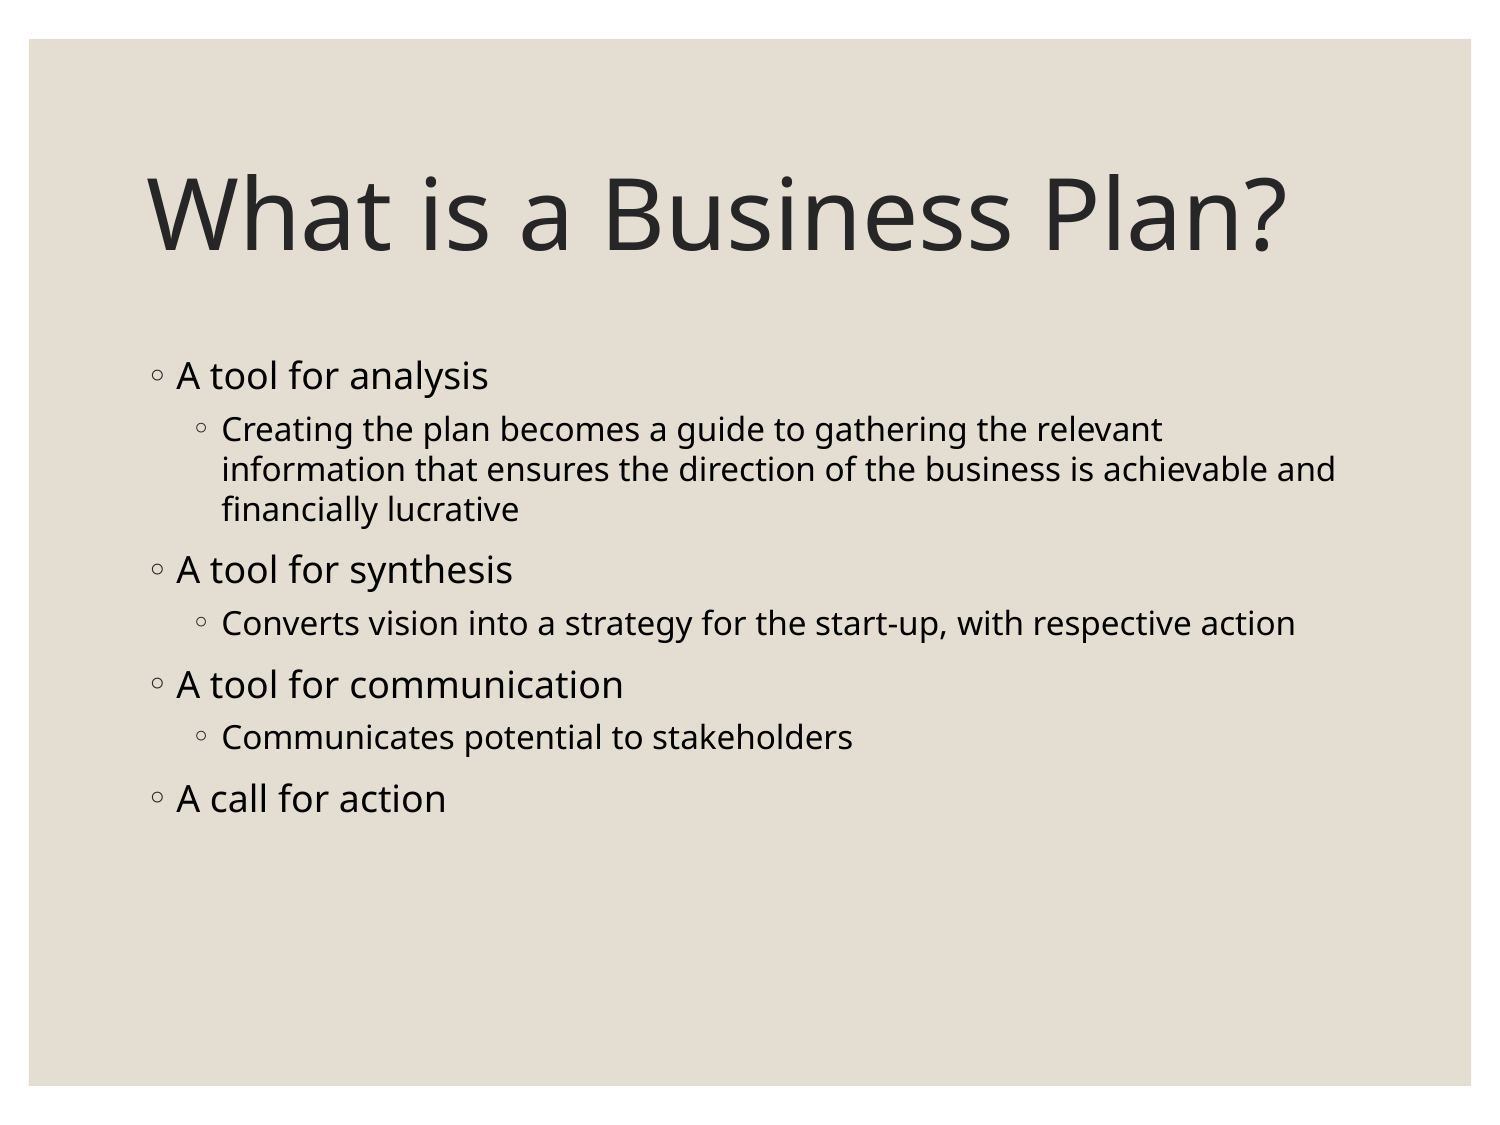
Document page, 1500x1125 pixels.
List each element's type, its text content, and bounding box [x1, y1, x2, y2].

list A tool for analysis Creating the plan becomes a guide to gathering the relevant information that ensures the direction of the business is achievable and financially lucrative A tool for synthesis Converts vision into a strategy for the start-up, with respective action A tool for communication Communicates potential to stakeholders A call for action [131, 345, 1369, 990]
title What is a Business Plan? [131, 105, 1369, 331]
